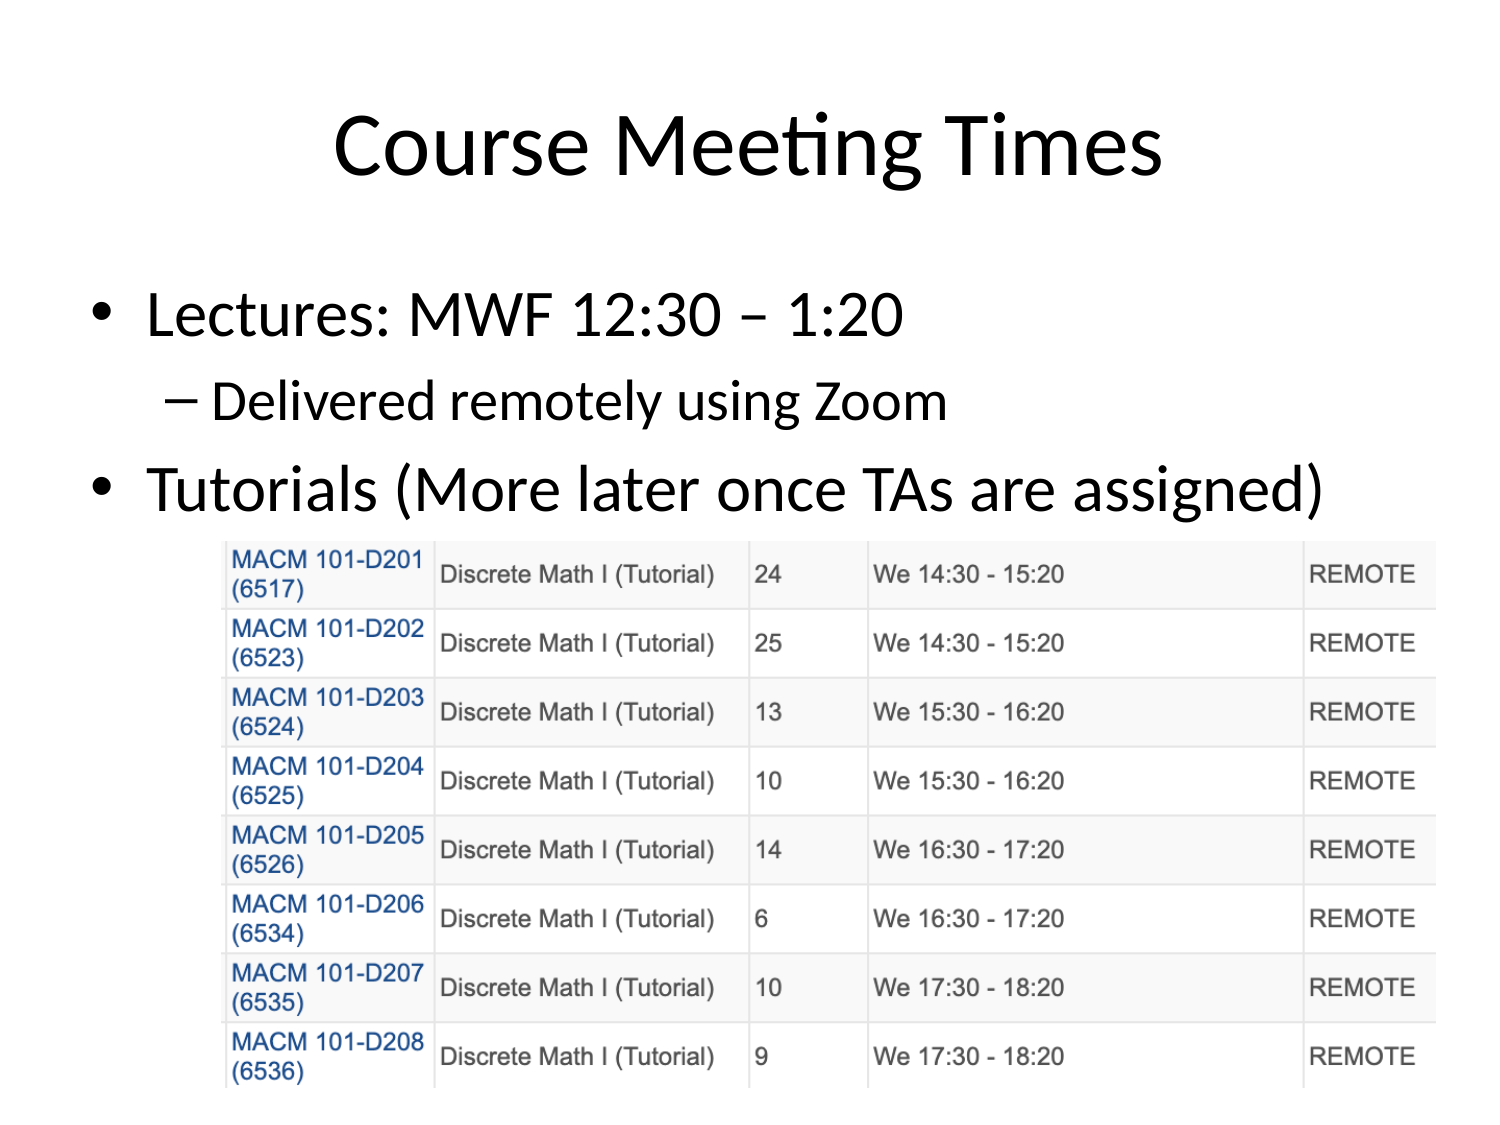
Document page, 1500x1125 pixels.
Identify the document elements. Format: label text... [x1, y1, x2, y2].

picture [220, 541, 1436, 1088]
title Course Meeting Times [75, 45, 1425, 233]
list Lectures: MWF 12:30 – 1:20 Delivered remotely using Zoom Tutorials (More later once TAs are assigned) [75, 262, 1425, 1088]
